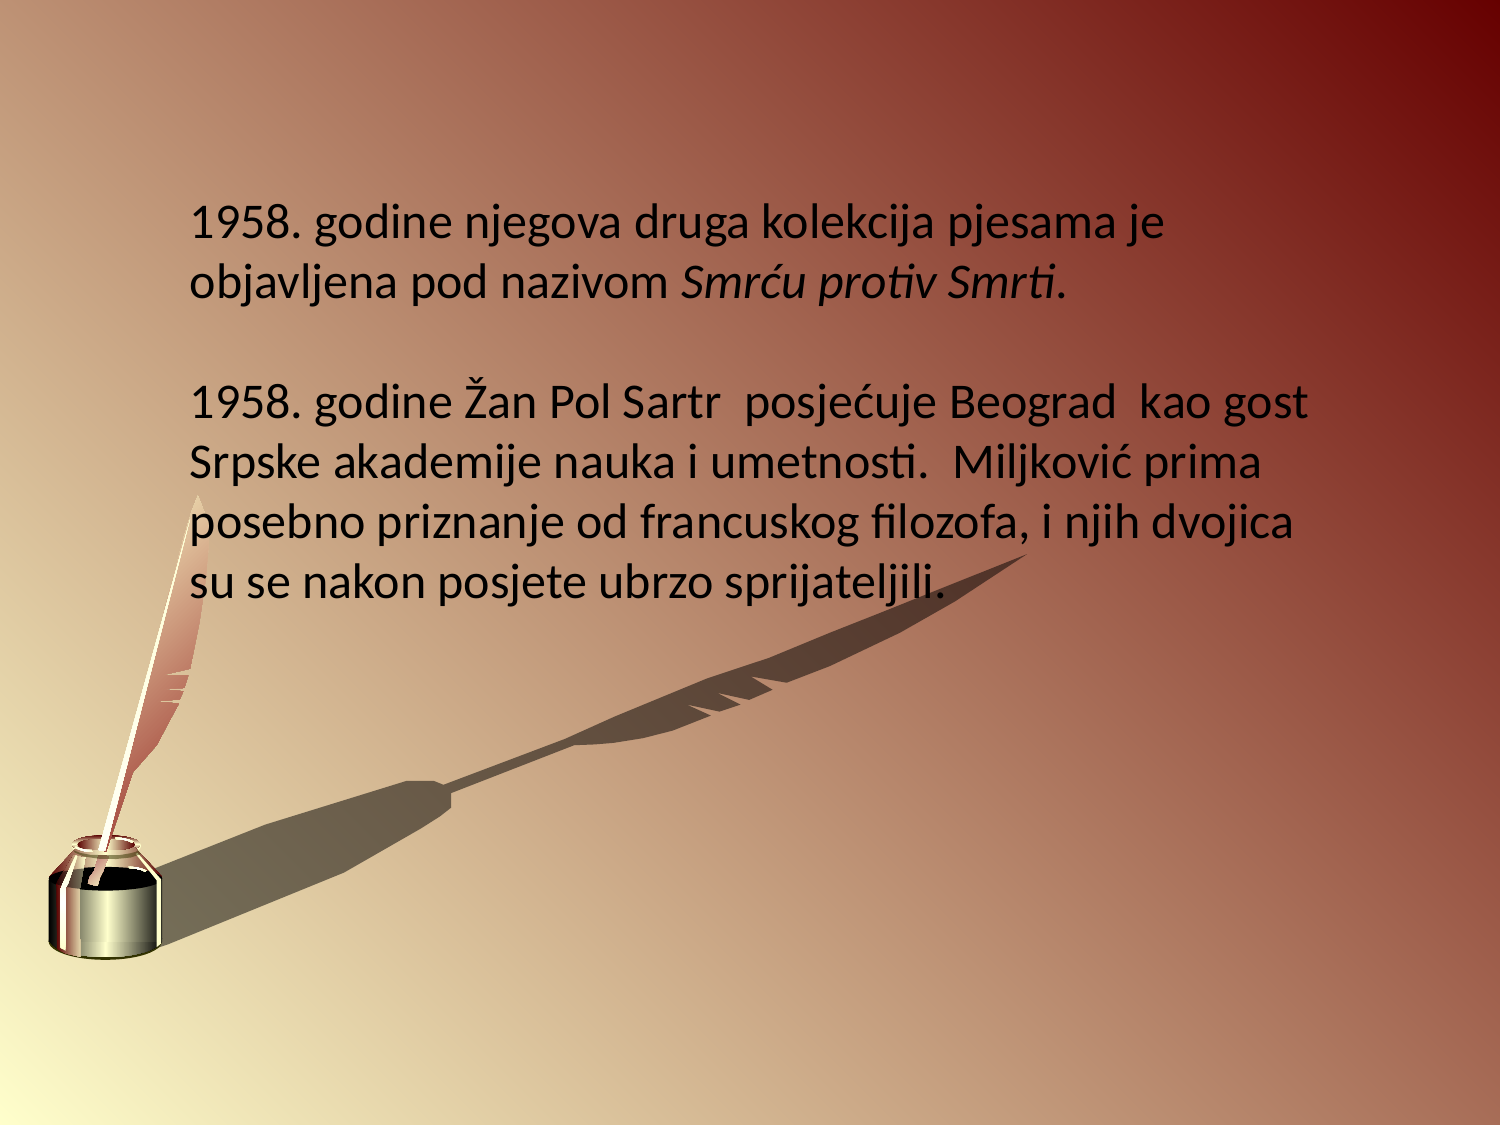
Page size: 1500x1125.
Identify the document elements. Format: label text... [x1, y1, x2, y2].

text_box 1958. godine njegova druga kolekcija pjesama je objavljena pod nazivom Smrću protiv Smrti. 1958. godine Žan Pol Sartr posjećuje Beograd kao gost Srpske akademije nauka i umetnosti. Miljković prima posebno priznanje od francuskog filozofa, i njih dvojica su se nakon posjete ubrzo sprijateljili. [174, 181, 1338, 617]
